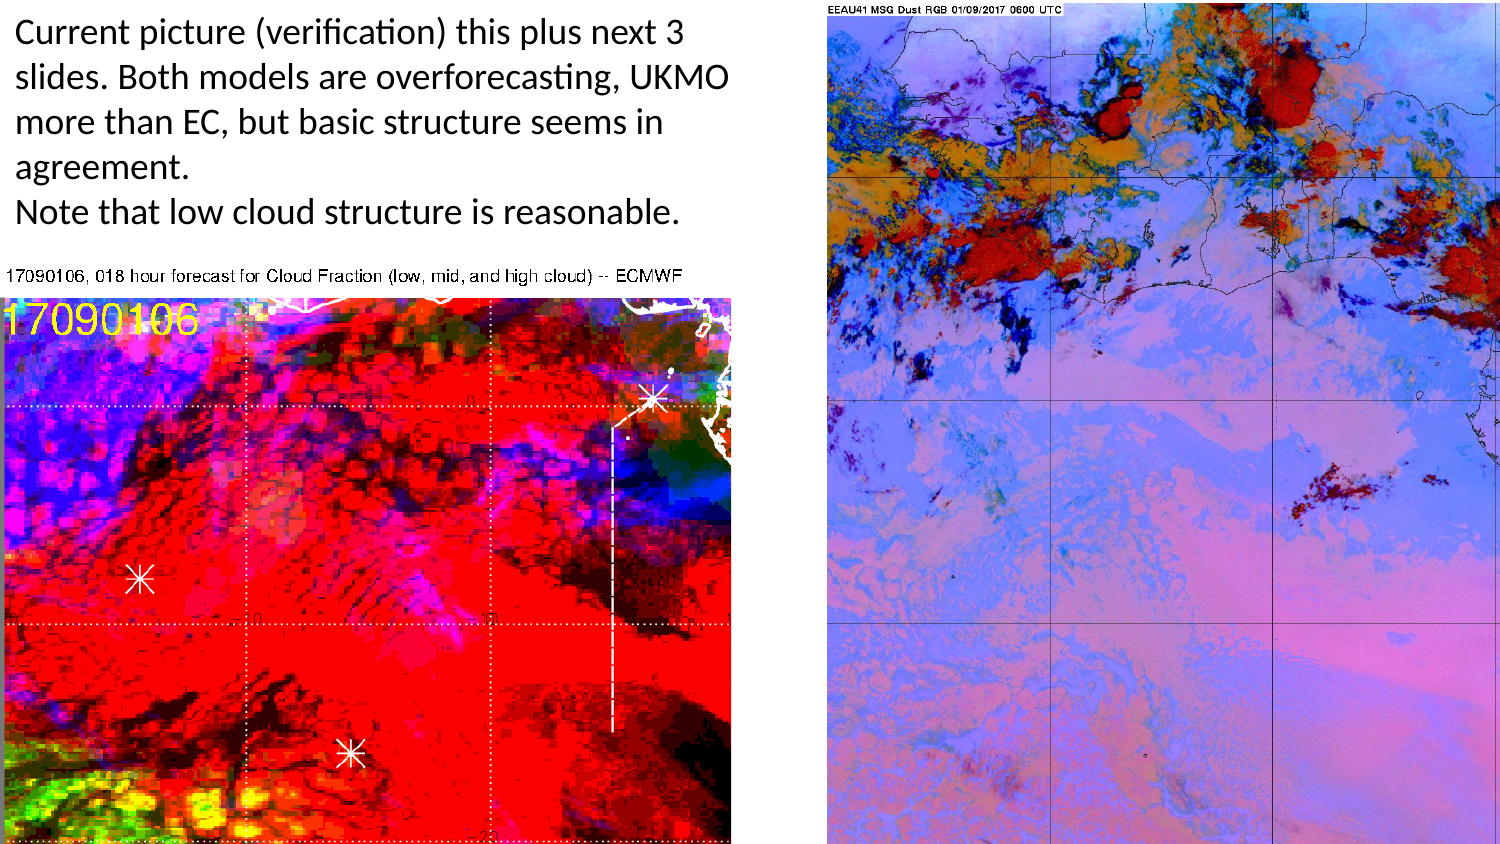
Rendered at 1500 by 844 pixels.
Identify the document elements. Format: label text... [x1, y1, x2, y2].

text_box Current picture (verification) this plus next 3 slides. Both models are overforecasting, UKMO more than EC, but basic structure seems in agreement. Note that low cloud structure is reasonable. [0, 0, 785, 240]
picture [826, 3, 1500, 844]
picture [0, 258, 732, 844]
